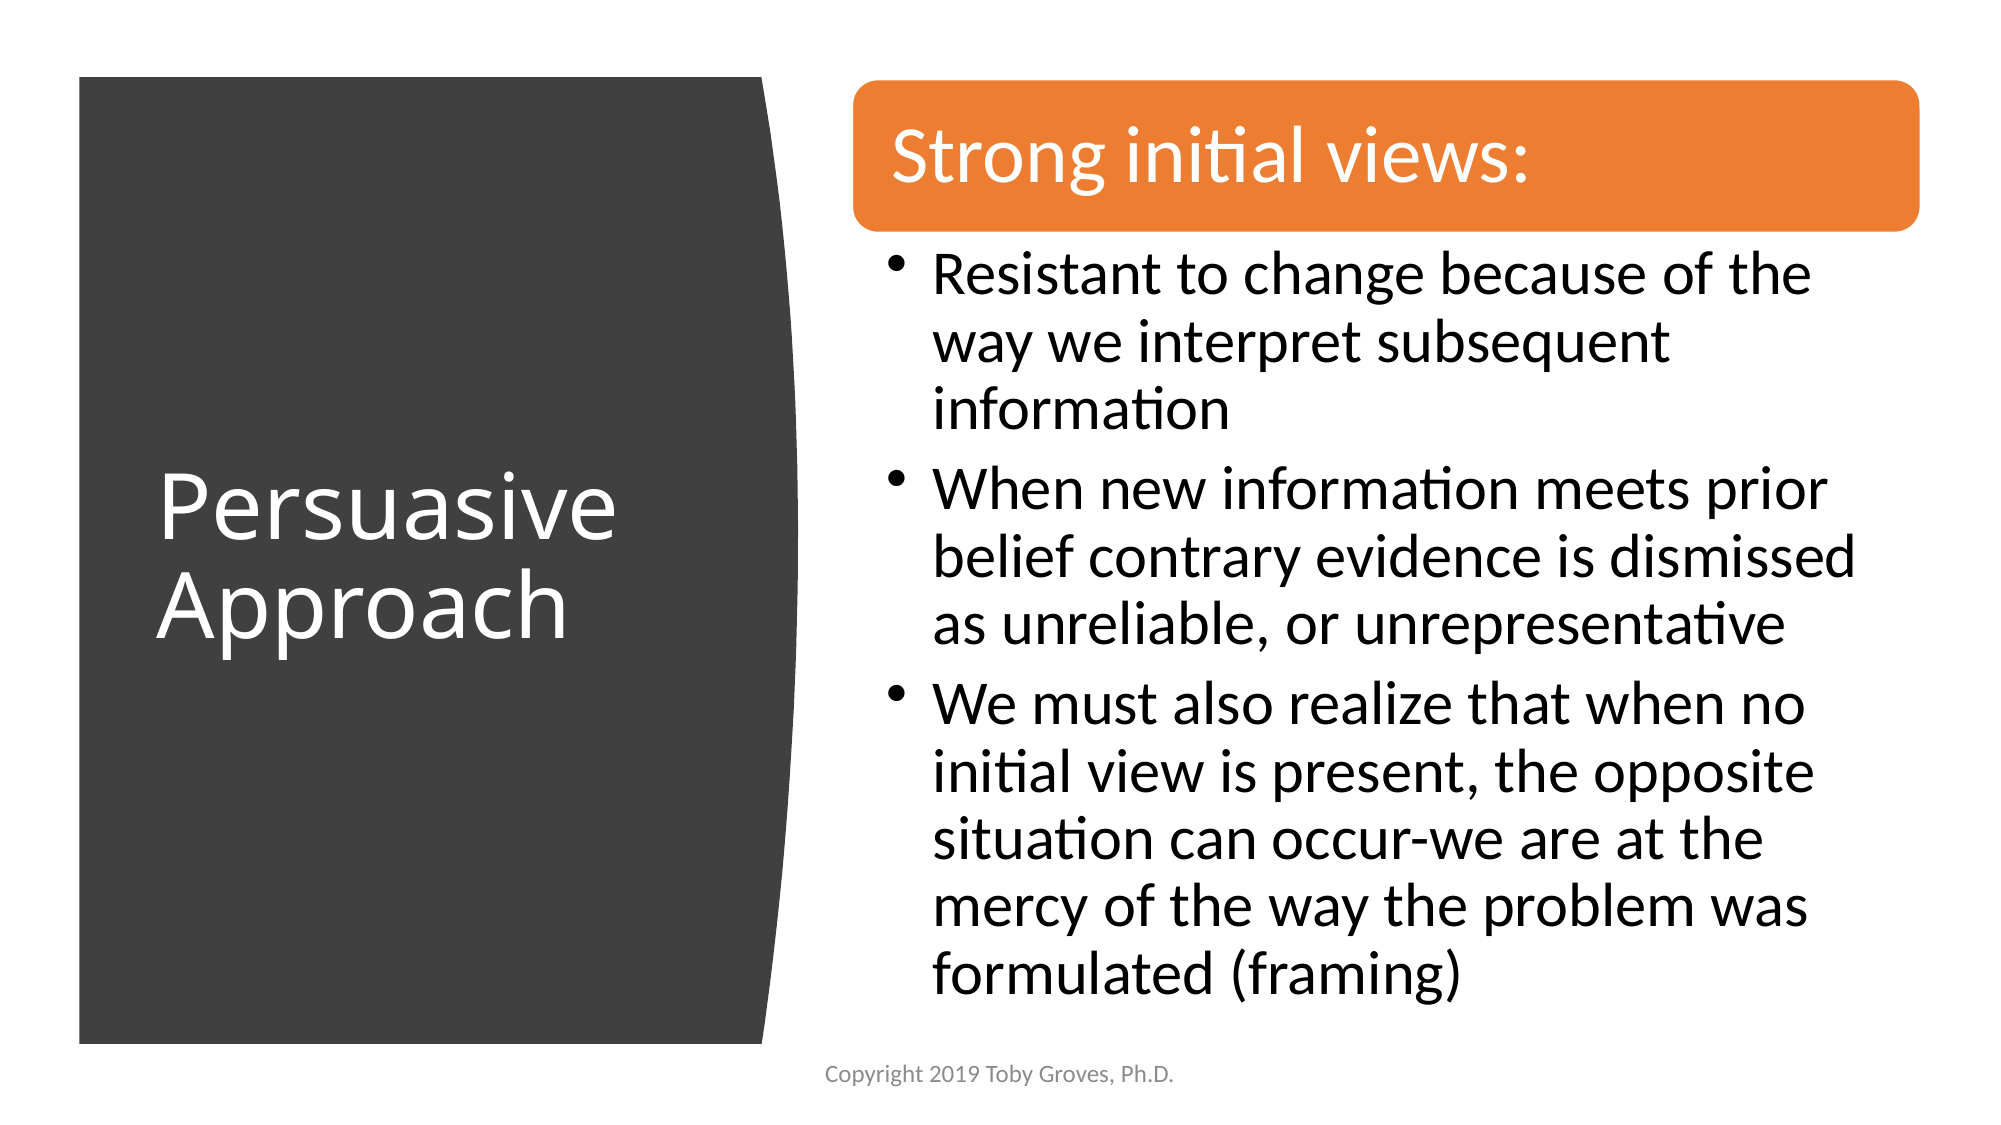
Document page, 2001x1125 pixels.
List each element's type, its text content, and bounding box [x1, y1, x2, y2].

footer Copyright 2019 Toby Groves, Ph.D. [662, 1042, 1338, 1103]
text_box Persuasive Approach [141, 166, 702, 953]
text_box [78, 76, 800, 1045]
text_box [852, 77, 1921, 1043]
